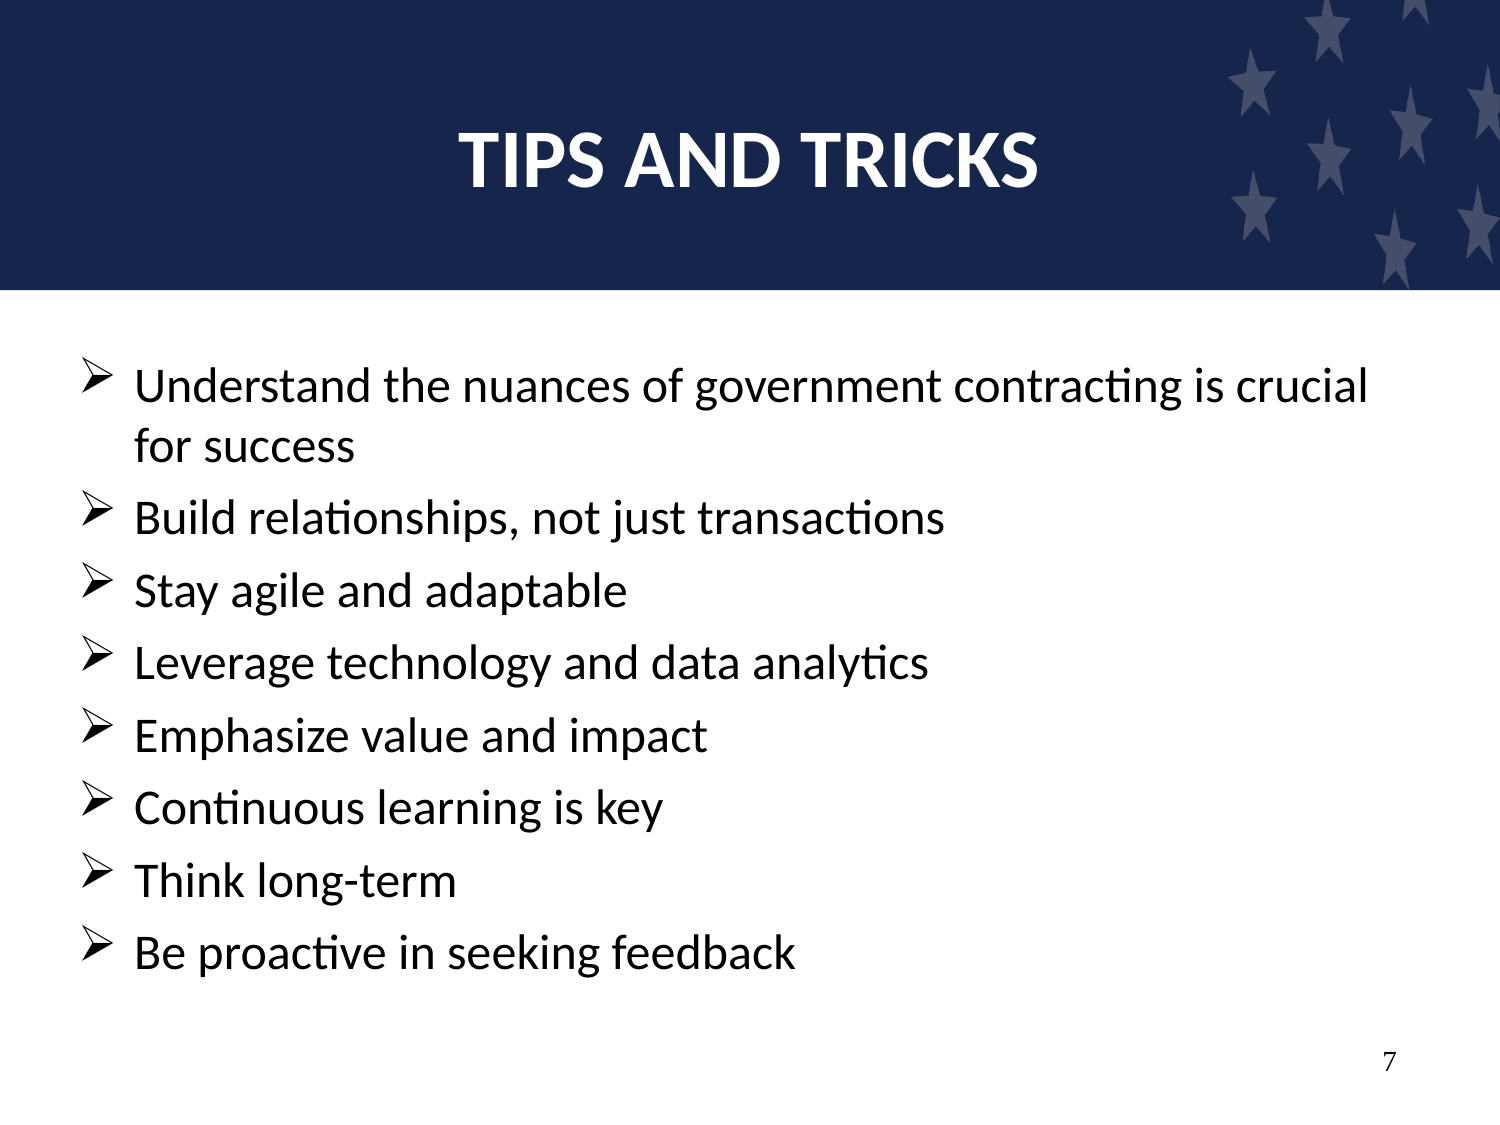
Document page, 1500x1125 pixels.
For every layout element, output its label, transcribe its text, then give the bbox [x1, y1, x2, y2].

slide_number 7 [1059, 1042, 1397, 1089]
title TIPS AND TRICKS [0, 93, 1500, 292]
picture [1192, 0, 1500, 93]
text_box Understand the nuances of government contracting is crucial for success Build relationships, not just transactions Stay agile and adaptable Leverage technology and data analytics Emphasize value and impact Continuous learning is key Think long-term Be proactive in seeking feedback [75, 349, 1423, 980]
